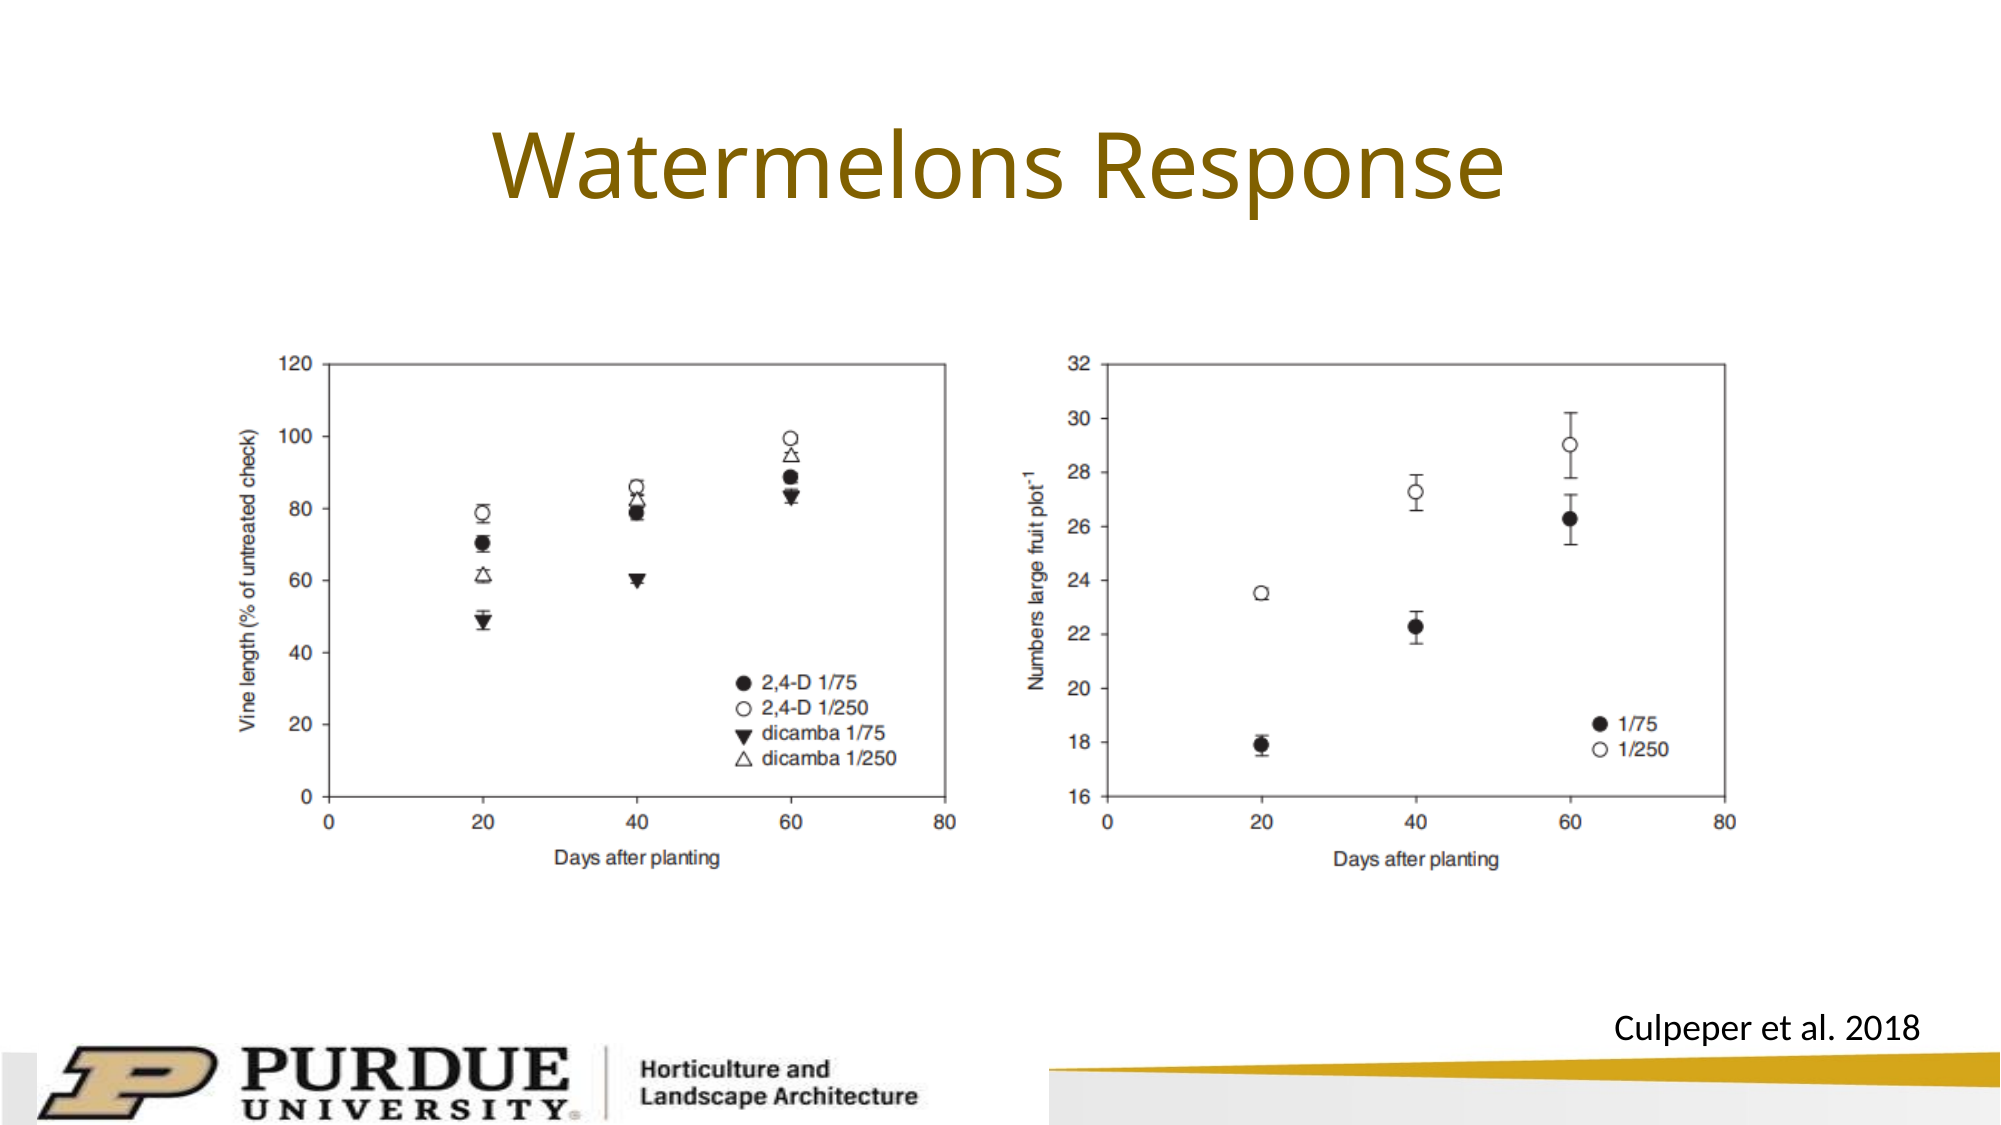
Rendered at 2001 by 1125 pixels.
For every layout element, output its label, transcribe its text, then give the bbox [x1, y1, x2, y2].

title Watermelons Response [137, 59, 1863, 278]
picture [0, 37, 2000, 1125]
text_box Culpeper et al. 2018 [1599, 995, 1979, 1056]
